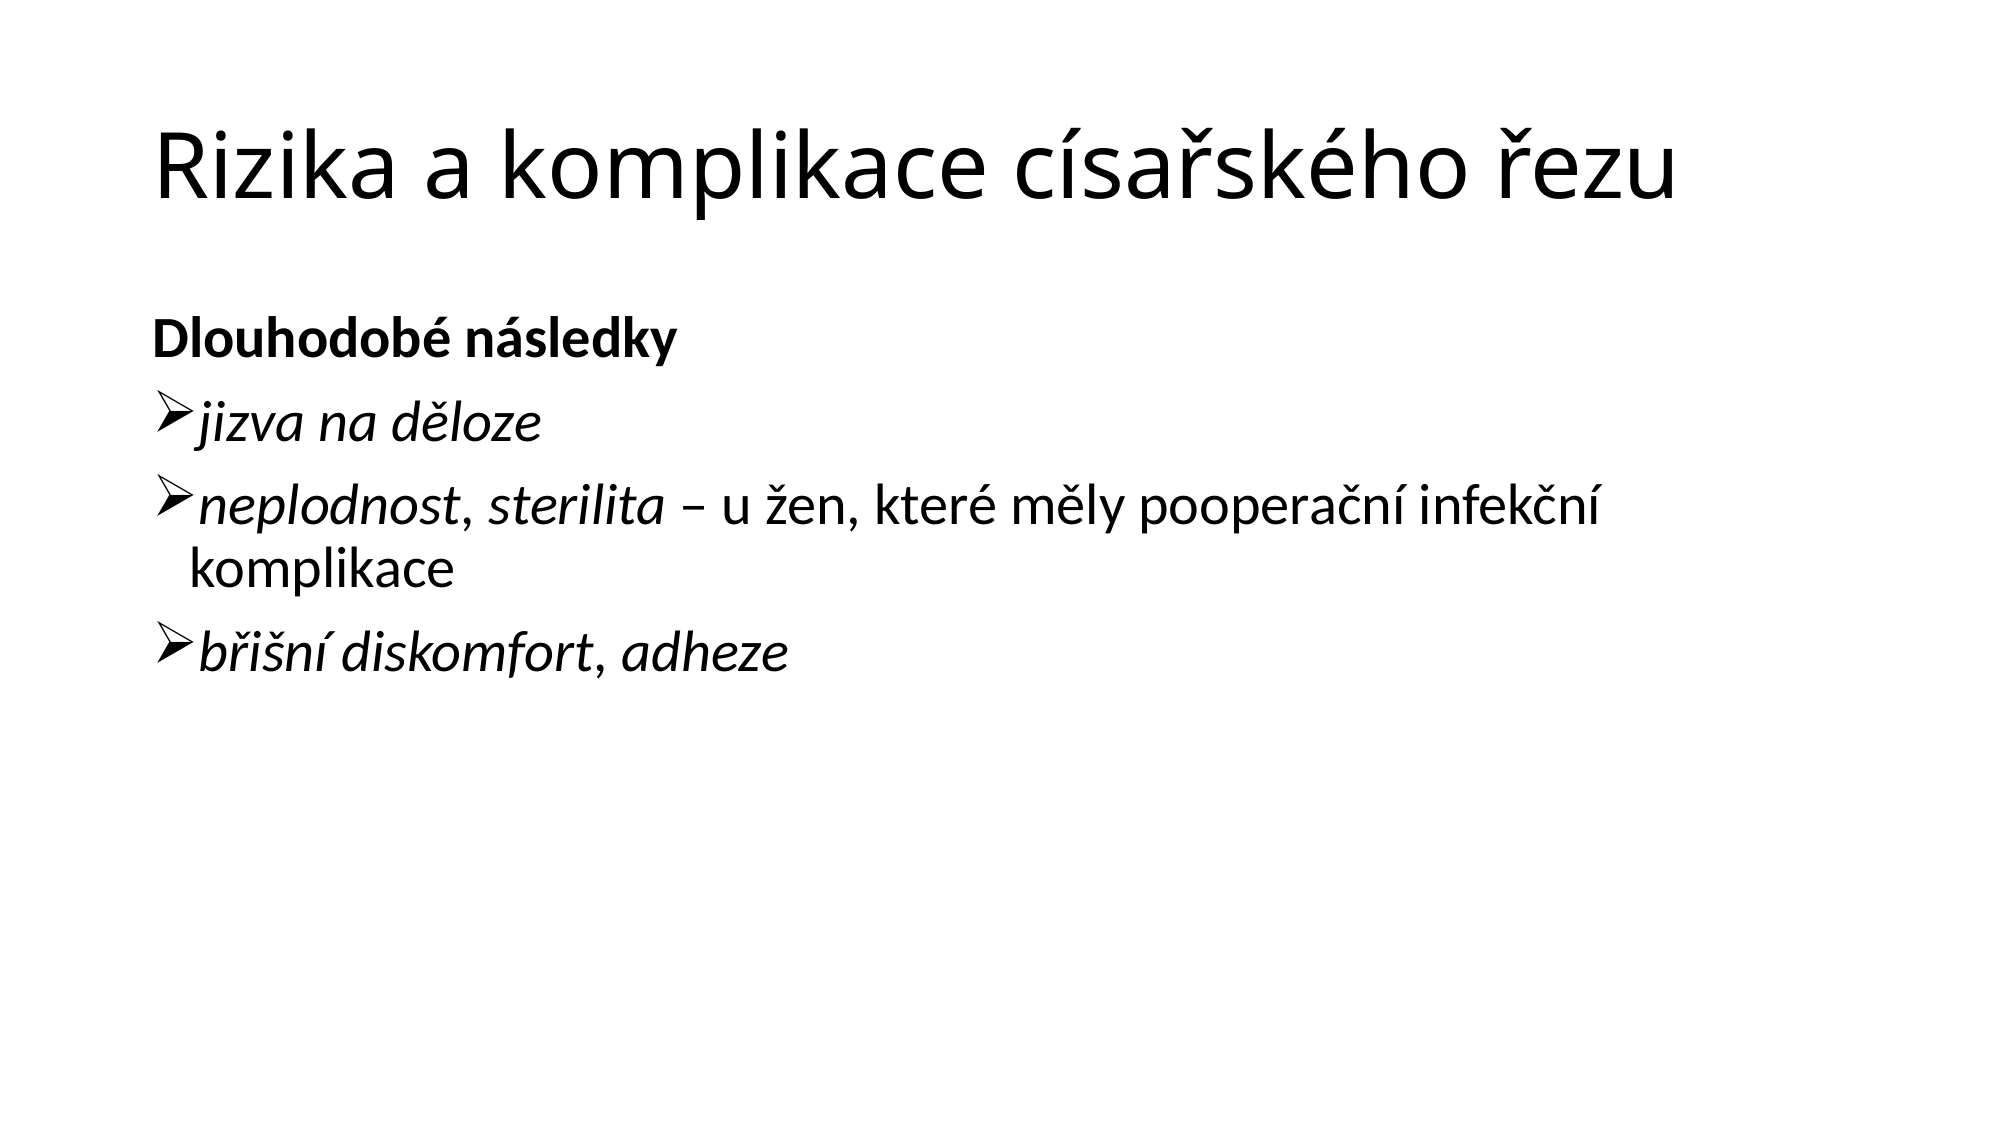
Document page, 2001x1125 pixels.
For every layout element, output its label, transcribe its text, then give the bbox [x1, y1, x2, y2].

title Rizika a komplikace císařského řezu [137, 59, 1863, 278]
list Dlouhodobé následky jizva na děloze neplodnost, sterilita – u žen, které měly pooperační infekční komplikace břišní diskomfort, adheze [137, 299, 1863, 1014]
